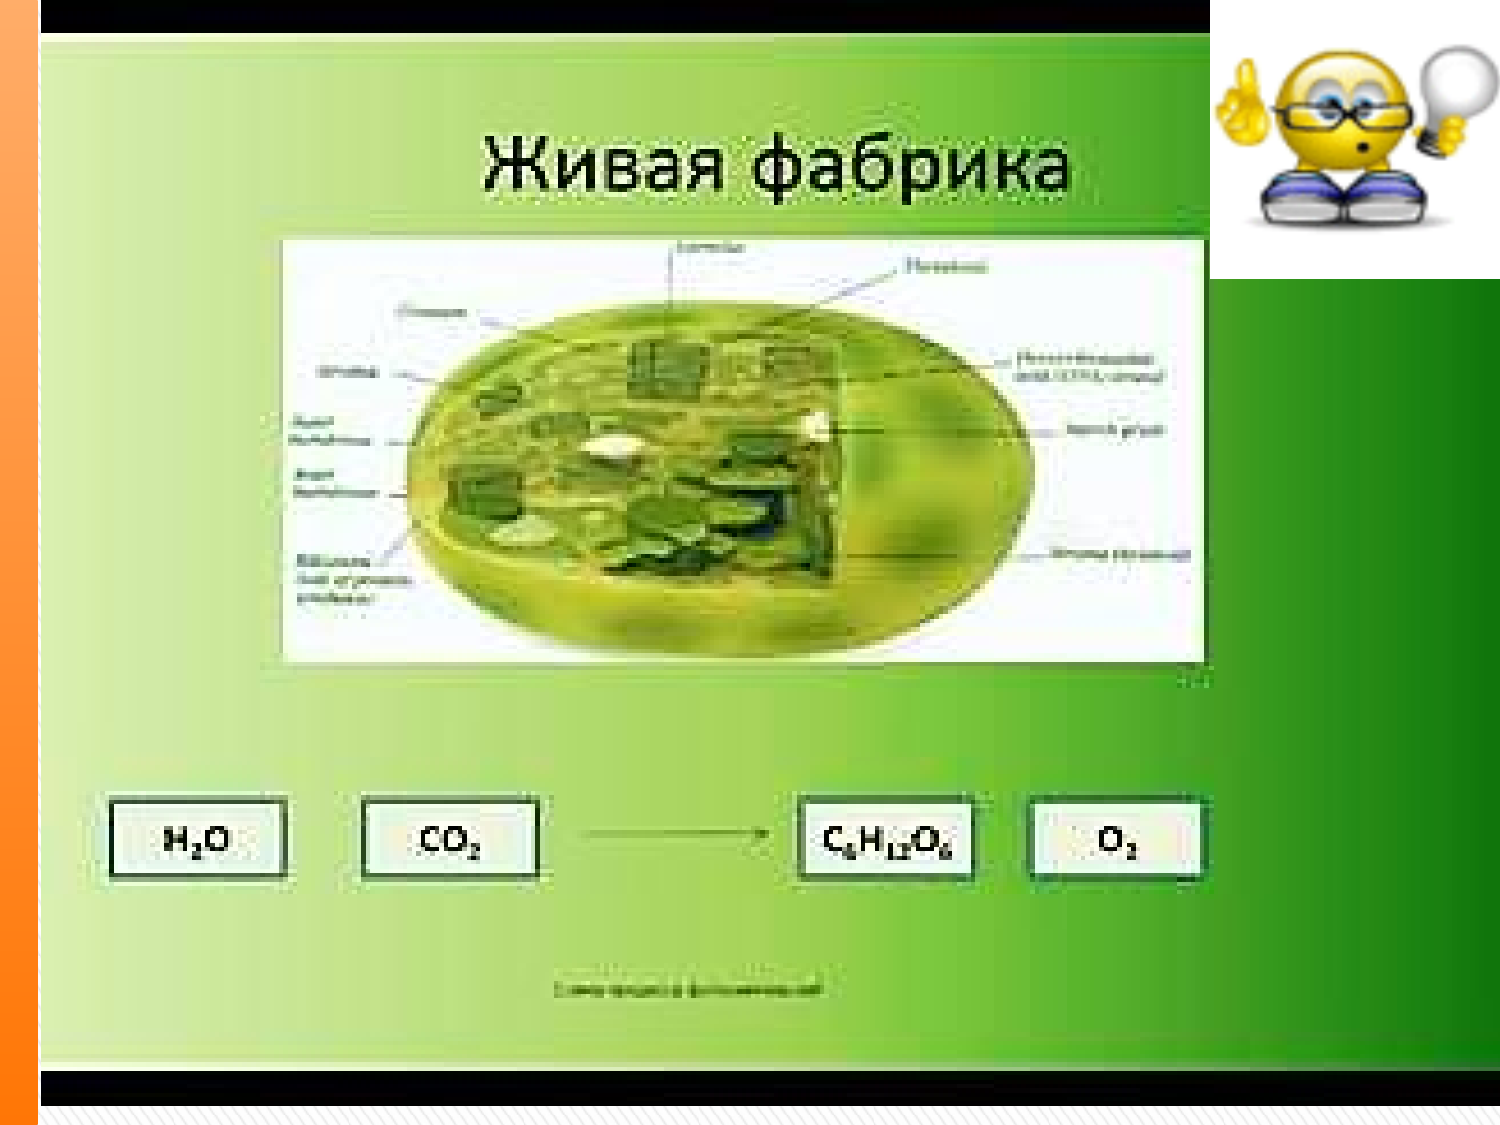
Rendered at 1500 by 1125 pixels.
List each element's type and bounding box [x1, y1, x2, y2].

picture [1210, 0, 1500, 280]
list [41, 0, 1500, 1107]
